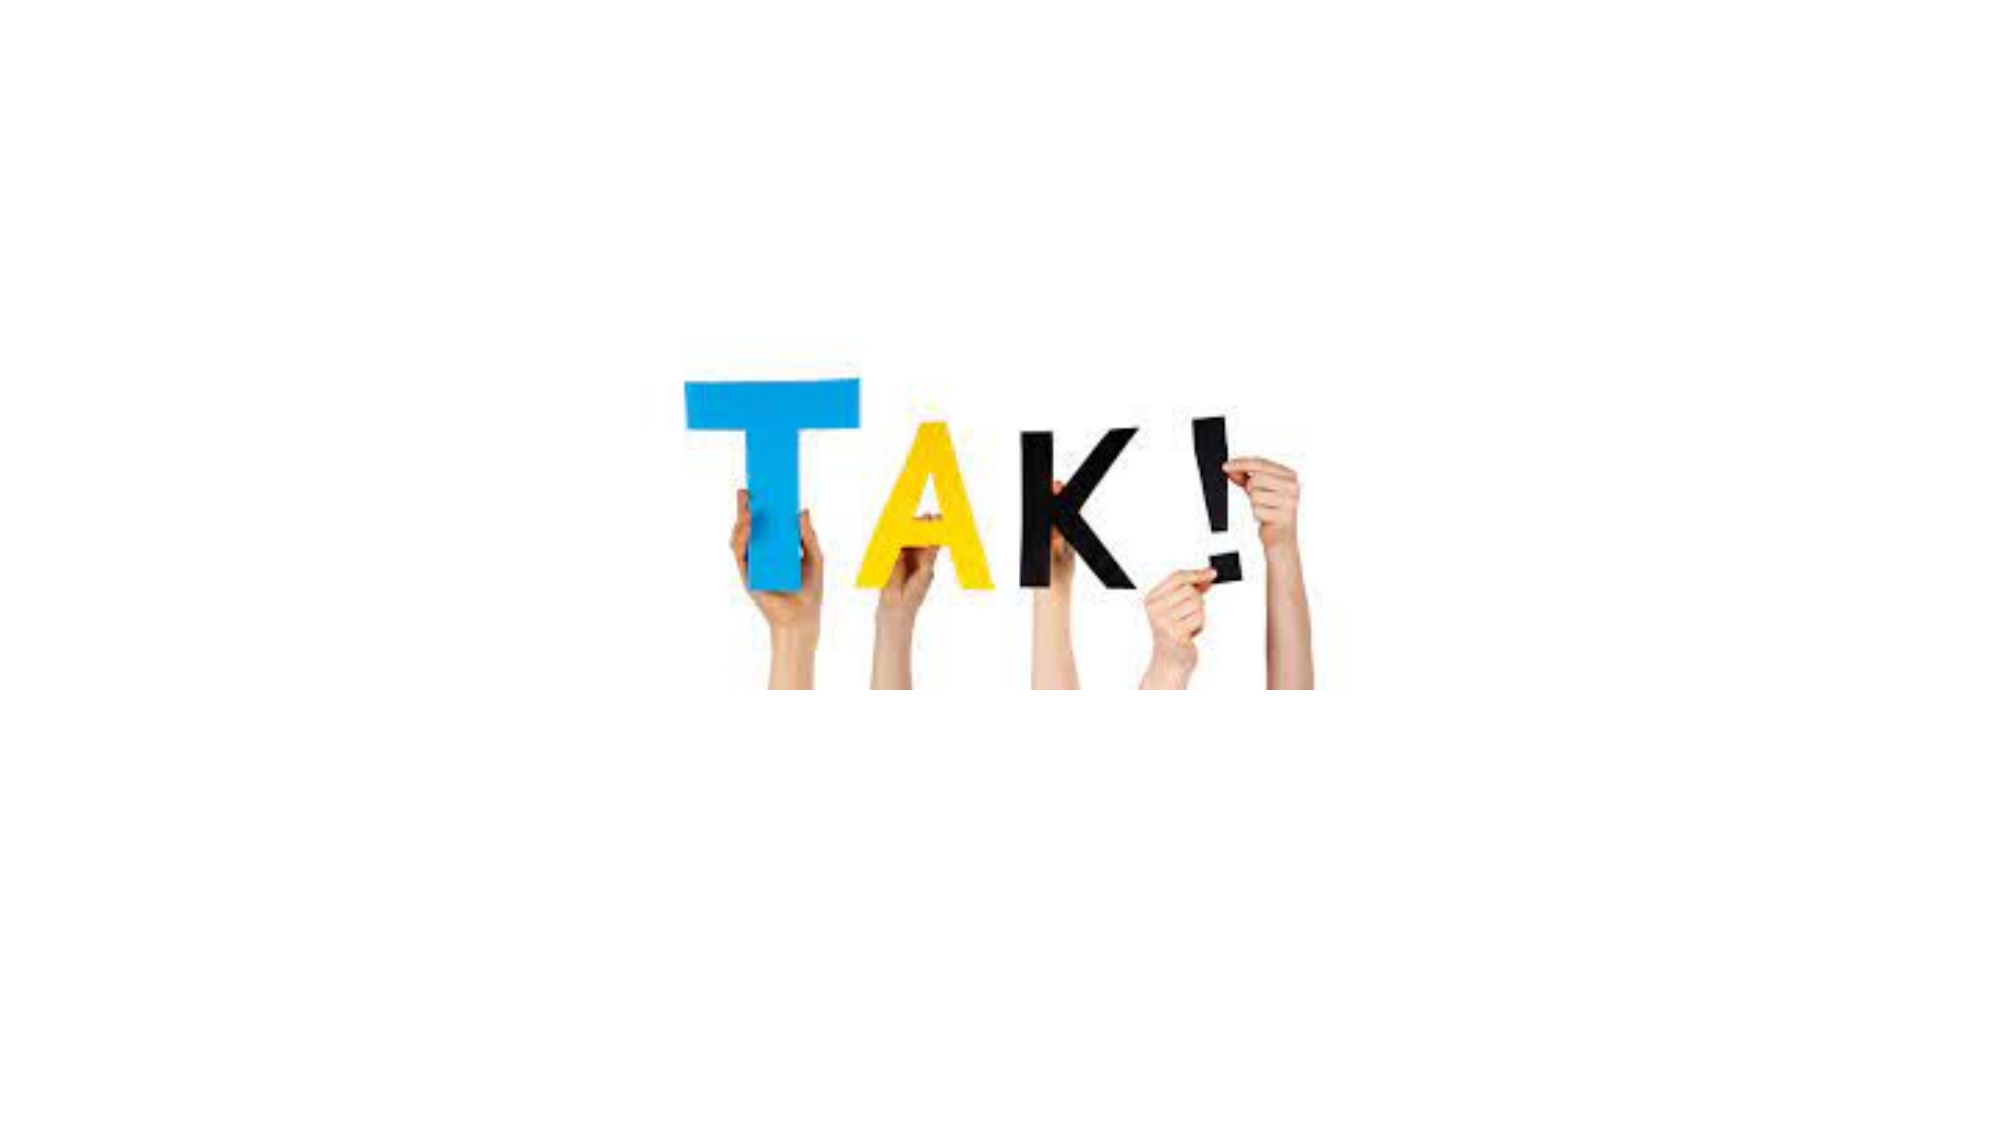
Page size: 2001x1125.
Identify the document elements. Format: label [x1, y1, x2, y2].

list [508, 296, 1492, 690]
